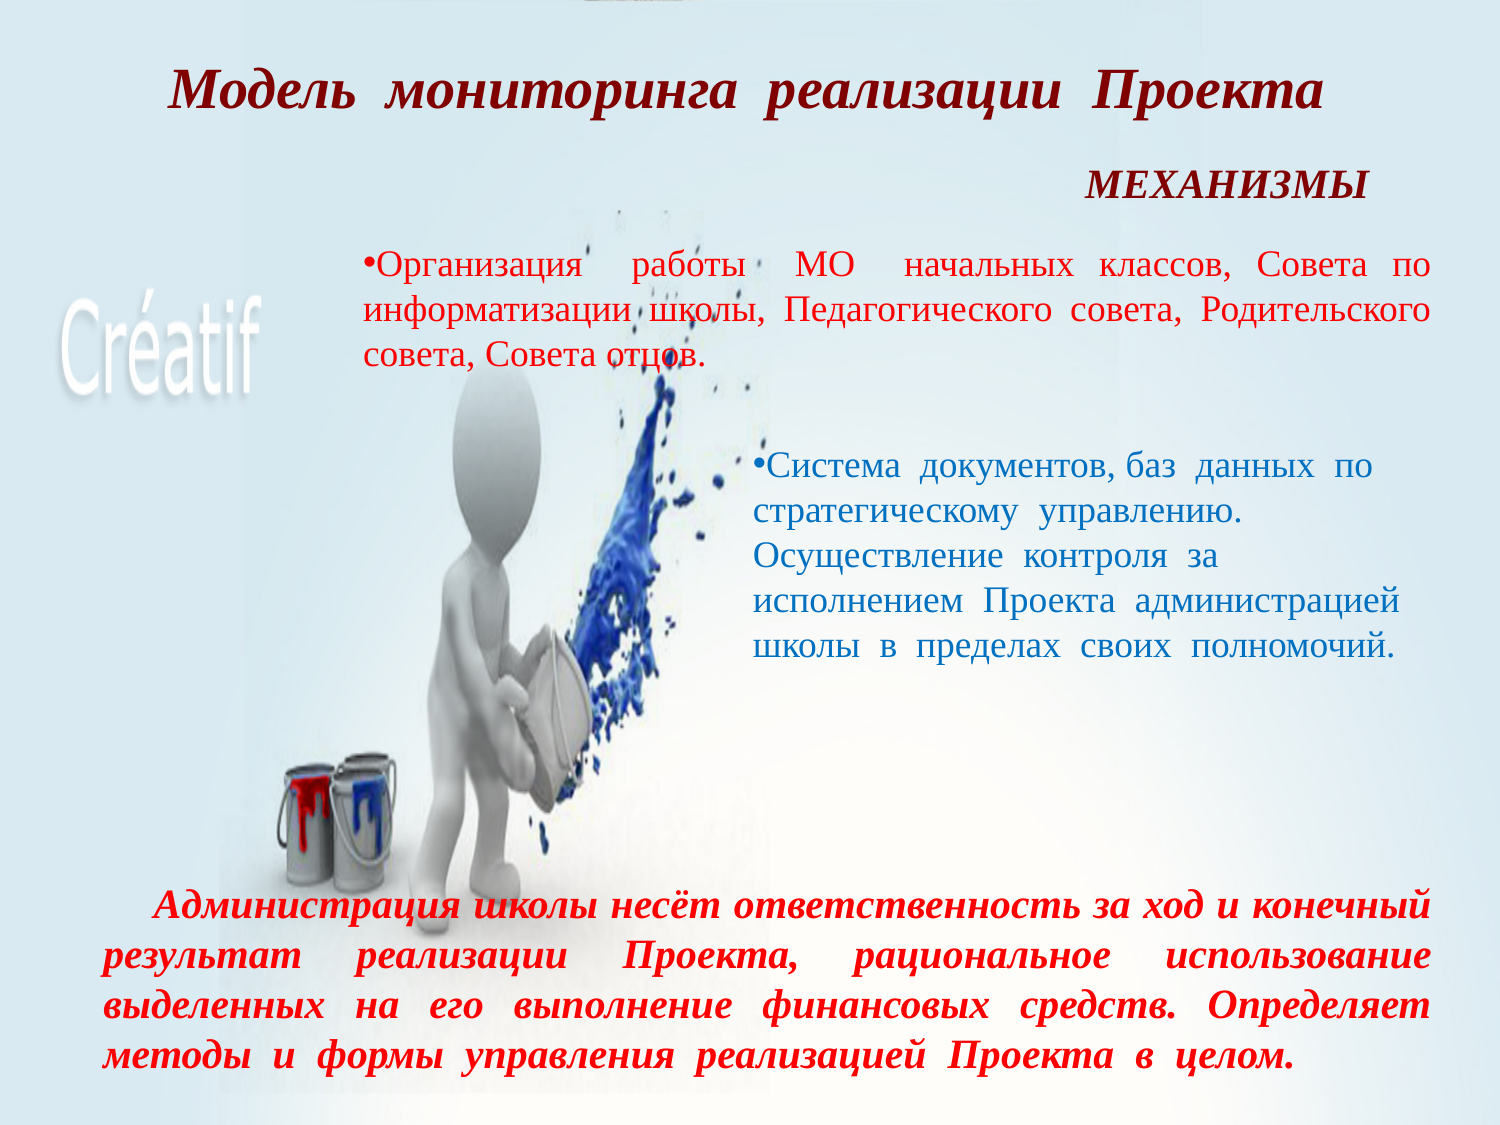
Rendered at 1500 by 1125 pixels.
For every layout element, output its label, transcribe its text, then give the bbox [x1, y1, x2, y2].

picture [0, 0, 1500, 1125]
text_box Организация работы МО начальных классов, Совета по информатизации школы, Педагогического совета, Родительского совета, Совета отцов. [348, 231, 1447, 382]
text_box Система документов, баз данных по стратегическому управлению. Осуществление контроля за исполнением Проекта администрацией школы в пределах своих полномочий. [738, 432, 1459, 673]
text_box Администрация школы несёт ответственность за ход и конечный результат реализации Проекта, рациональное использование выделенных на его выполнение финансовых средств. Определяет методы и формы управления реализацией Проекта в целом. [88, 869, 1447, 1085]
text_box Модель мониторинга реализации Проекта [153, 42, 1341, 128]
text_box МЕХАНИЗМЫ [1070, 149, 1385, 214]
